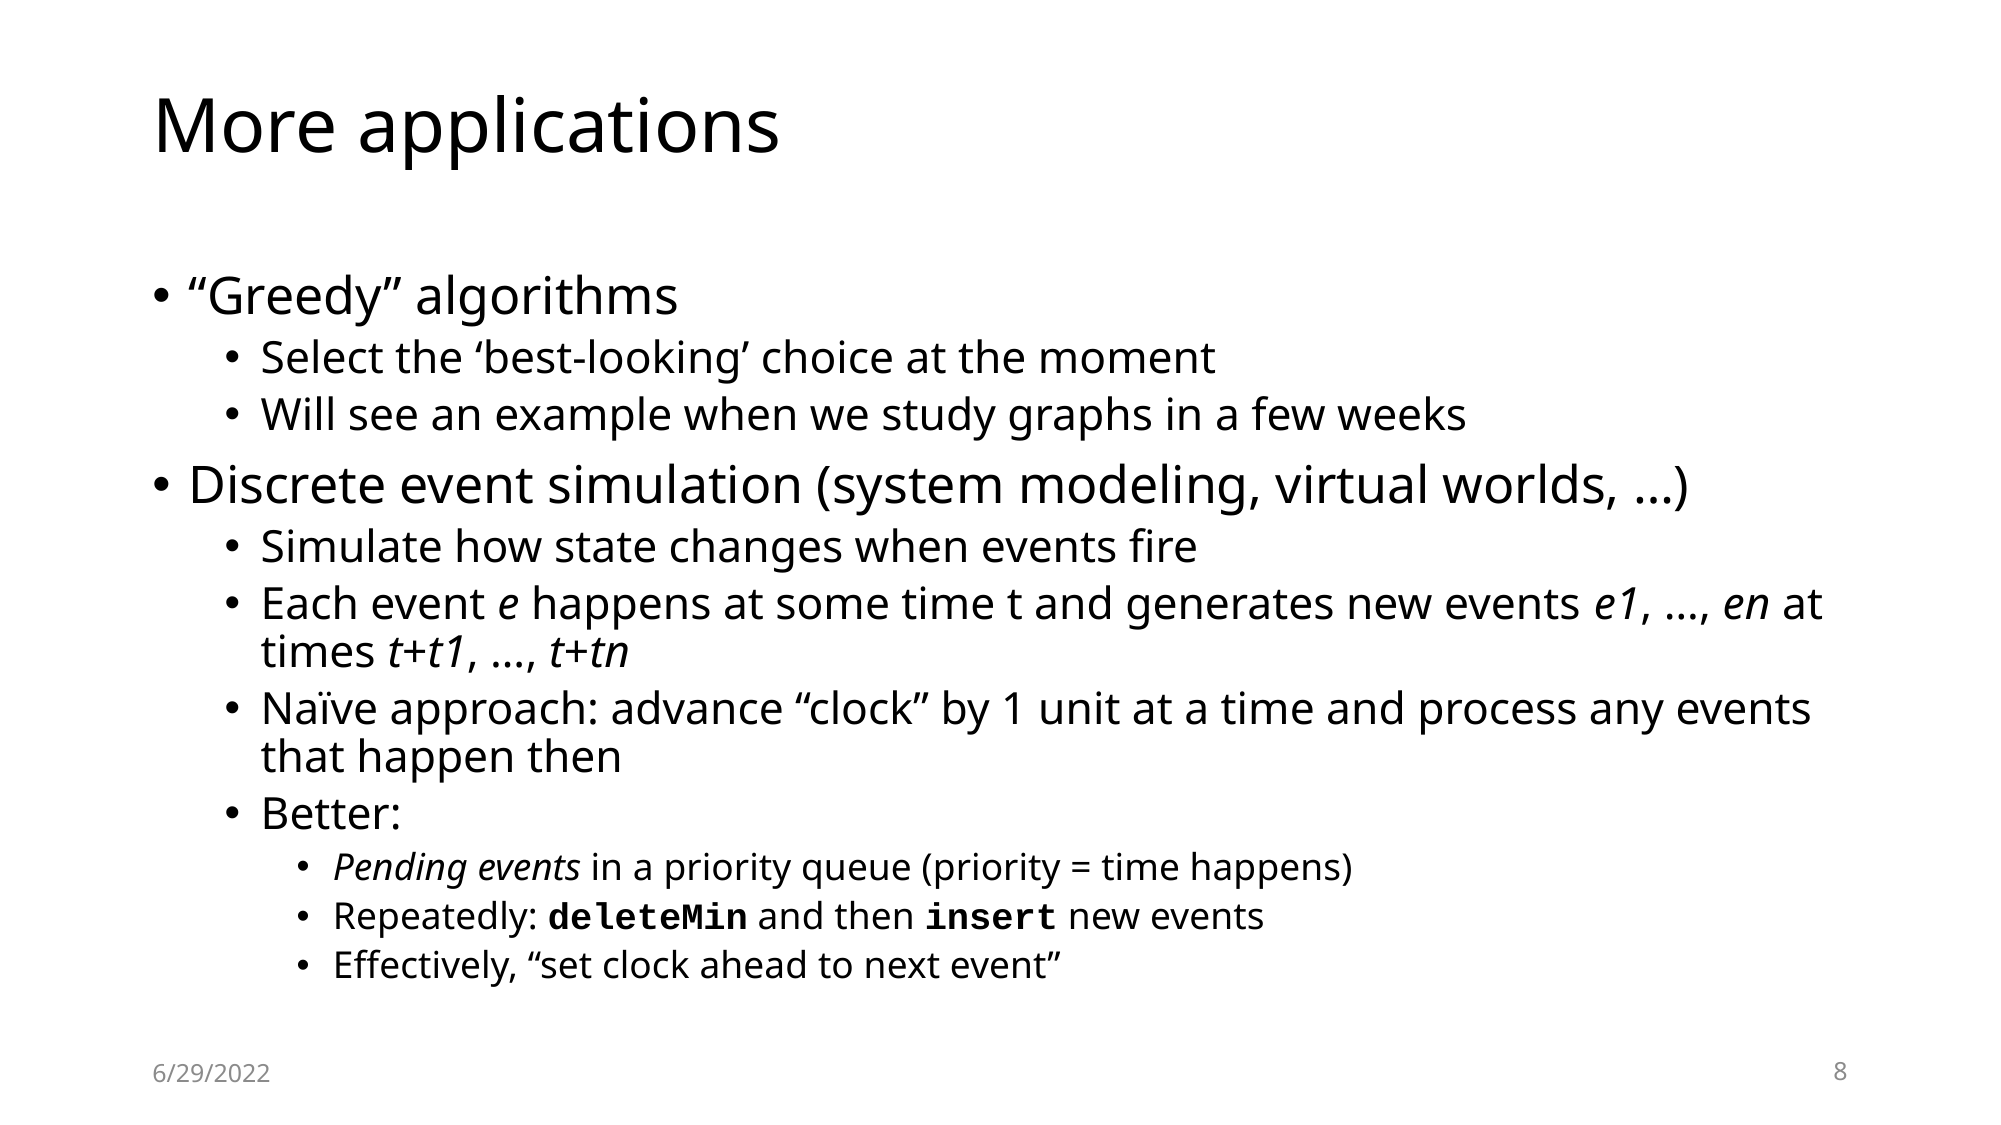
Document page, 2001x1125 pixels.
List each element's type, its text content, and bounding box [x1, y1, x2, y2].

title More applications [137, 59, 1863, 198]
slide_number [137, 1042, 588, 1103]
slide_number 8 [1412, 1042, 1863, 1103]
list “Greedy” algorithms Select the ‘best-looking’ choice at the moment Will see an example when we study graphs in a few weeks Discrete event simulation (system modeling, virtual worlds, …) Simulate how state changes when events fire Each event e happens at some time t and generates new events e1, …, en at times t+t1, …, t+tn Naïve approach: advance “clock” by 1 unit at a time and process any events that happen then Better: Pending events in a priority queue (priority = time happens) Repeatedly: deleteMin and then insert new events Effectively, “set clock ahead to next event” [137, 262, 1863, 1000]
